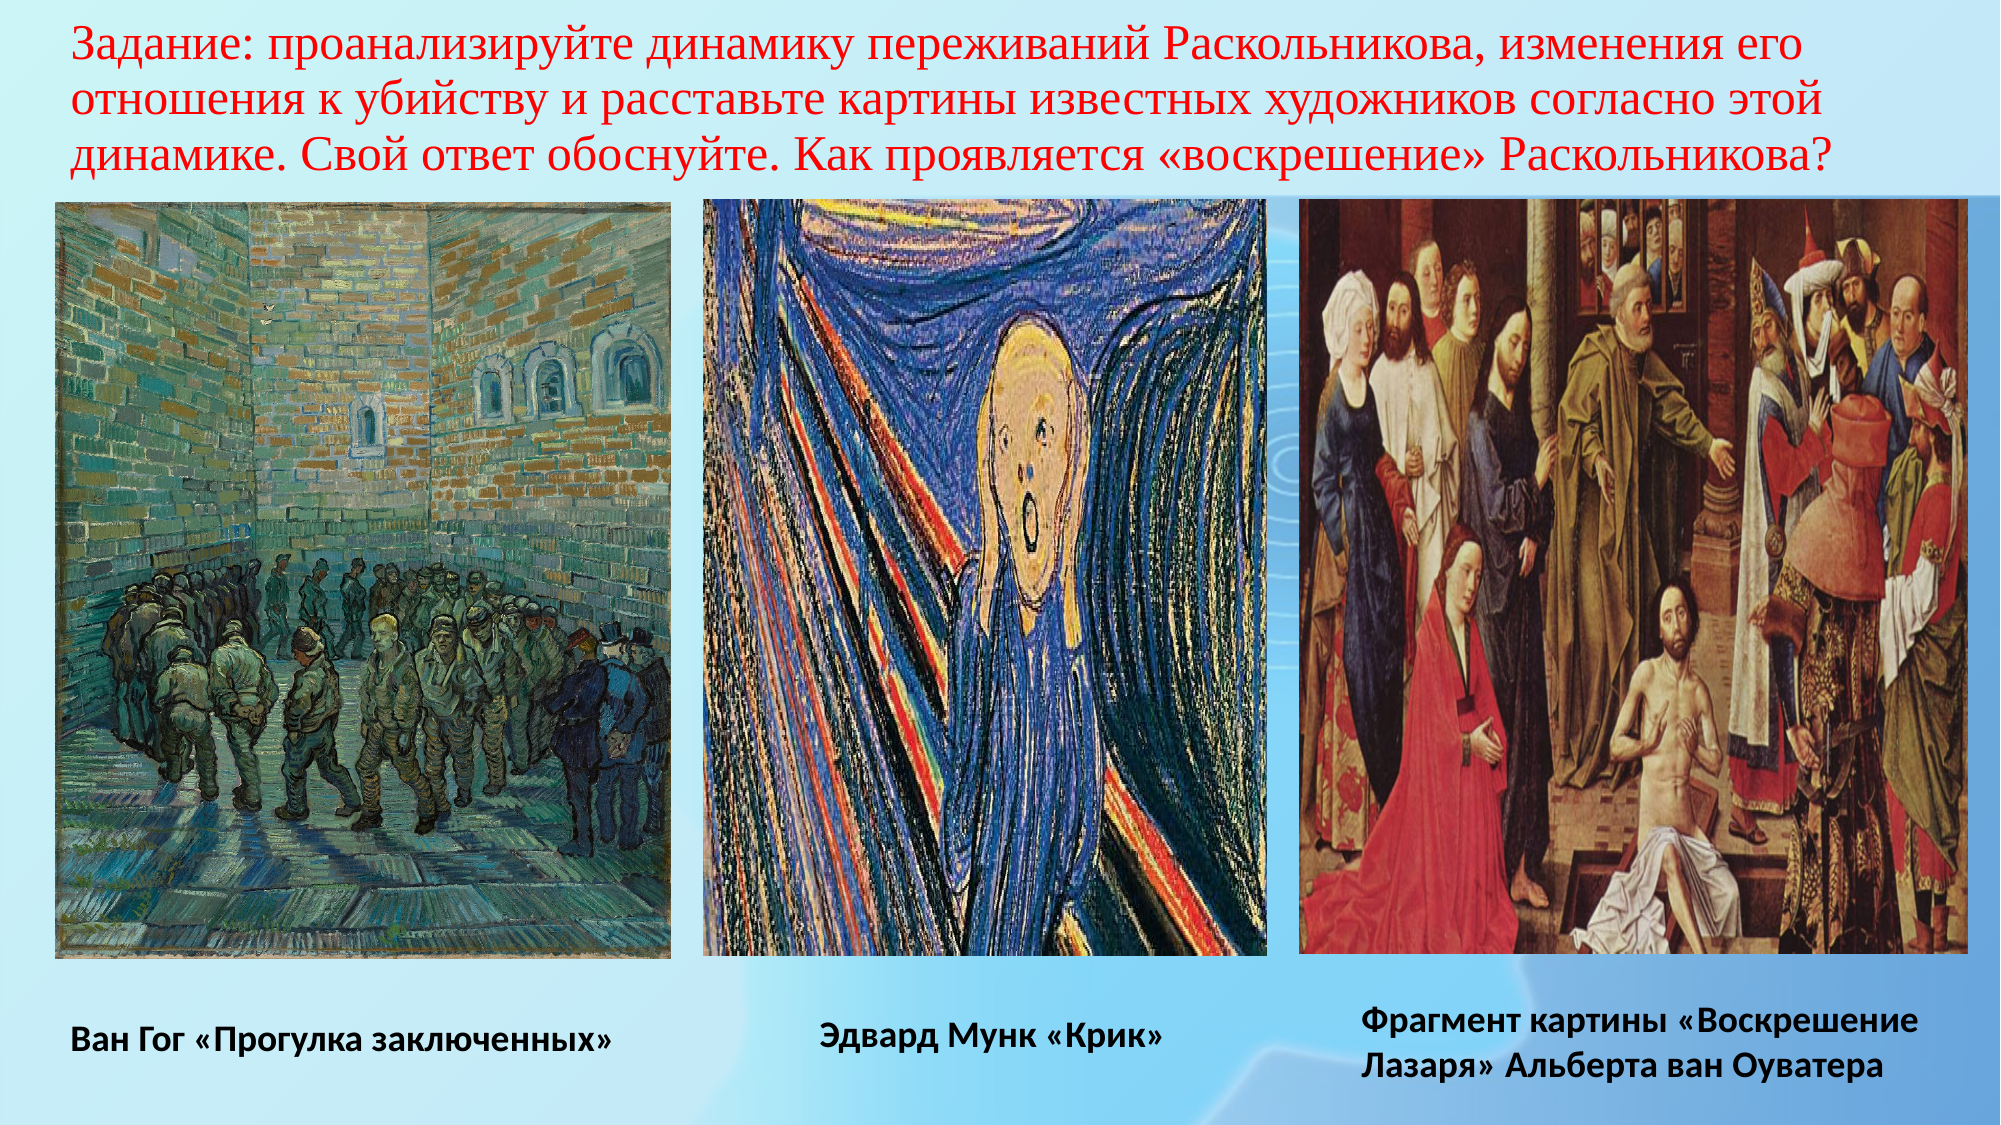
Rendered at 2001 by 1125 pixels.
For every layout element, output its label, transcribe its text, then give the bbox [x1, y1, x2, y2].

text_box Ван Гог «Прогулка заключенных» [55, 1006, 840, 1067]
table_header Задание: проанализируйте динамику переживаний Раскольникова, изменения его отношения к убийству и расставьте картины известных художников согласно этой динамике. Свой ответ обоснуйте. Как проявляется «воскрешение» Раскольникова? [56, 8, 2000, 188]
text_box Фрагмент картины «Воскрешение Лазаря» Альберта ван Оуватера [1346, 987, 1968, 1092]
text_box Эдвард Мунк «Крик» [804, 1003, 1262, 1063]
picture [0, 0, 2000, 1125]
